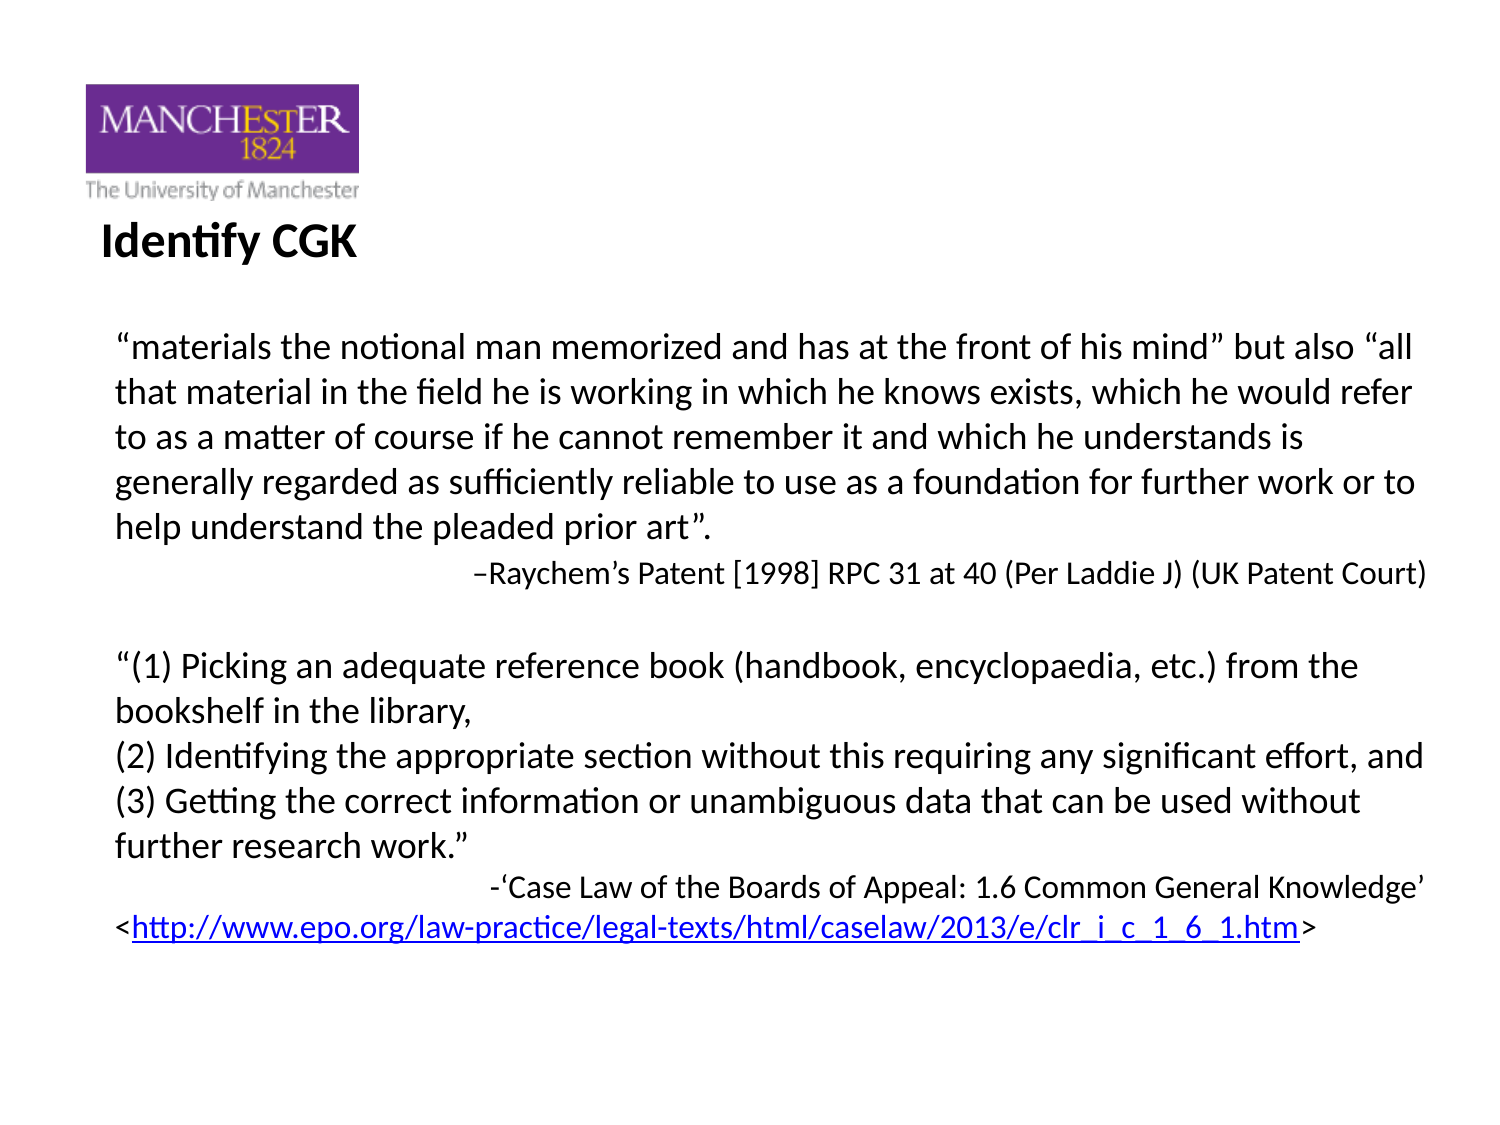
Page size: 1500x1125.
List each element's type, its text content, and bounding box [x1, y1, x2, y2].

text_box “(1) Picking an adequate reference book (handbook, encyclopaedia, etc.) from the bookshelf in the library, (2) Identifying the appropriate section without this requiring any significant effort, and (3) Getting the correct information or unambiguous data that can be used without further research work.” -‘Case Law of the Boards of Appeal: 1.6 Common General Knowledge’ <http://www.epo.org/law-practice/legal-texts/html/caselaw/2013/e/clr_i_c_1_6_1.htm> [100, 633, 1459, 953]
text_box Identify CGK [85, 200, 1235, 275]
picture [85, 83, 360, 201]
text_box “materials the notional man memorized and has at the front of his mind” but also “all that material in the field he is working in which he knows exists, which he would refer to as a matter of course if he cannot remember it and which he understands is generally regarded as sufficiently reliable to use as a foundation for further work or to help understand the pleaded prior art”. –Raychem’s Patent [1998] RPC 31 at 40 (Per Laddie J) (UK Patent Court) [100, 314, 1459, 600]
